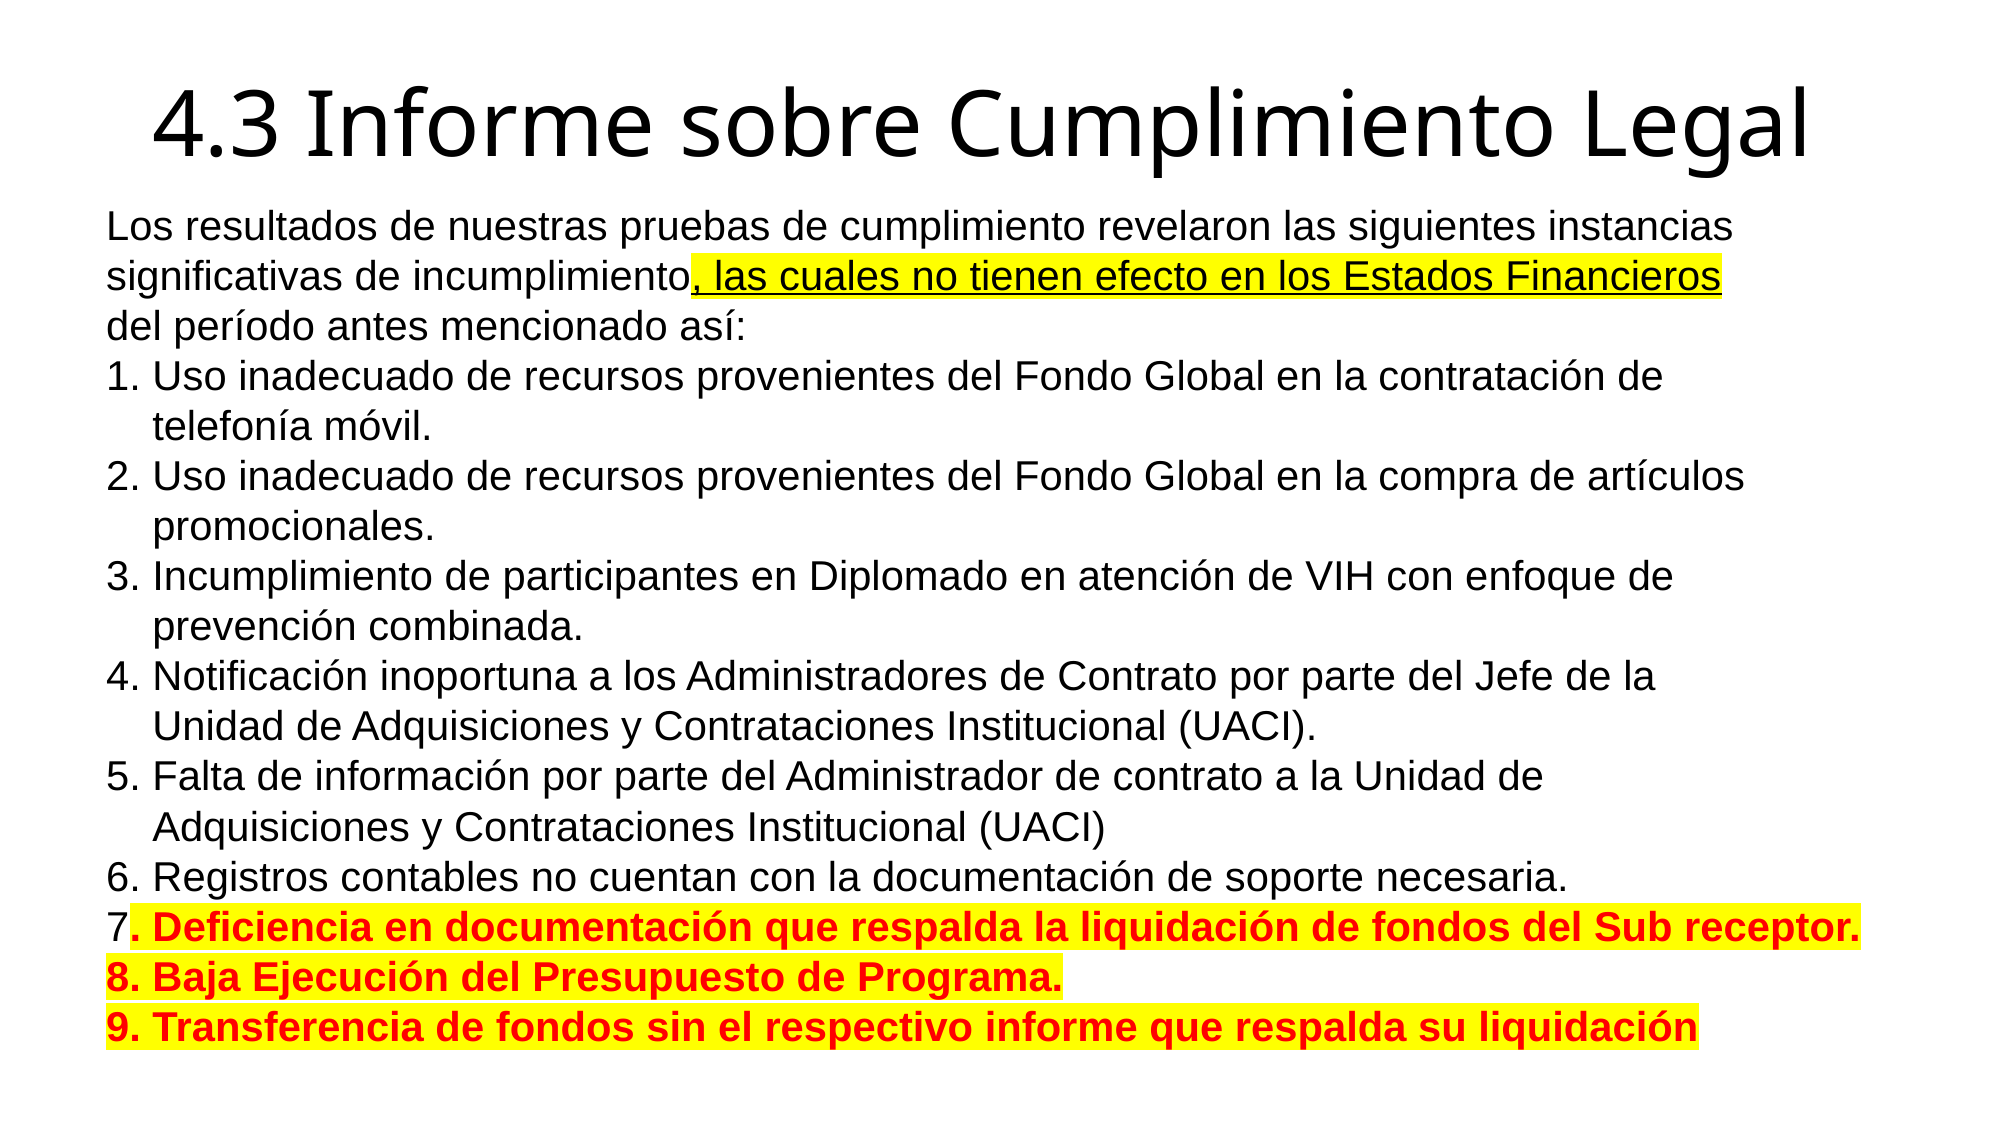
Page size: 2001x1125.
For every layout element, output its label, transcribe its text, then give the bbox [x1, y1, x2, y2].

title 4.3 Informe sobre Cumplimiento Legal [137, 59, 1863, 191]
text_box Los resultados de nuestras pruebas de cumplimiento revelaron las siguientes instancias significativas de incumplimiento, las cuales no tienen efecto en los Estados Financieros del período antes mencionado así: 1. Uso inadecuado de recursos provenientes del Fondo Global en la contratación de telefonía móvil. 2. Uso inadecuado de recursos provenientes del Fondo Global en la compra de artículos promocionales. 3. Incumplimiento de participantes en Diplomado en atención de VIH con enfoque de prevención combinada. 4. Notificación inoportuna a los Administradores de Contrato por parte del Jefe de la Unidad de Adquisiciones y Contrataciones Institucional (UACI). 5. Falta de información por parte del Administrador de contrato a la Unidad de Adquisiciones y Contrataciones Institucional (UACI) 6. Registros contables no cuentan con la documentación de soporte necesaria. 7. Deficiencia en documentación que respalda la liquidación de fondos del Sub receptor. 8. Baja Ejecución del Presupuesto de Programa. 9. Transferencia de fondos sin el respectivo informe que respalda su liquidación [91, 191, 1962, 1057]
